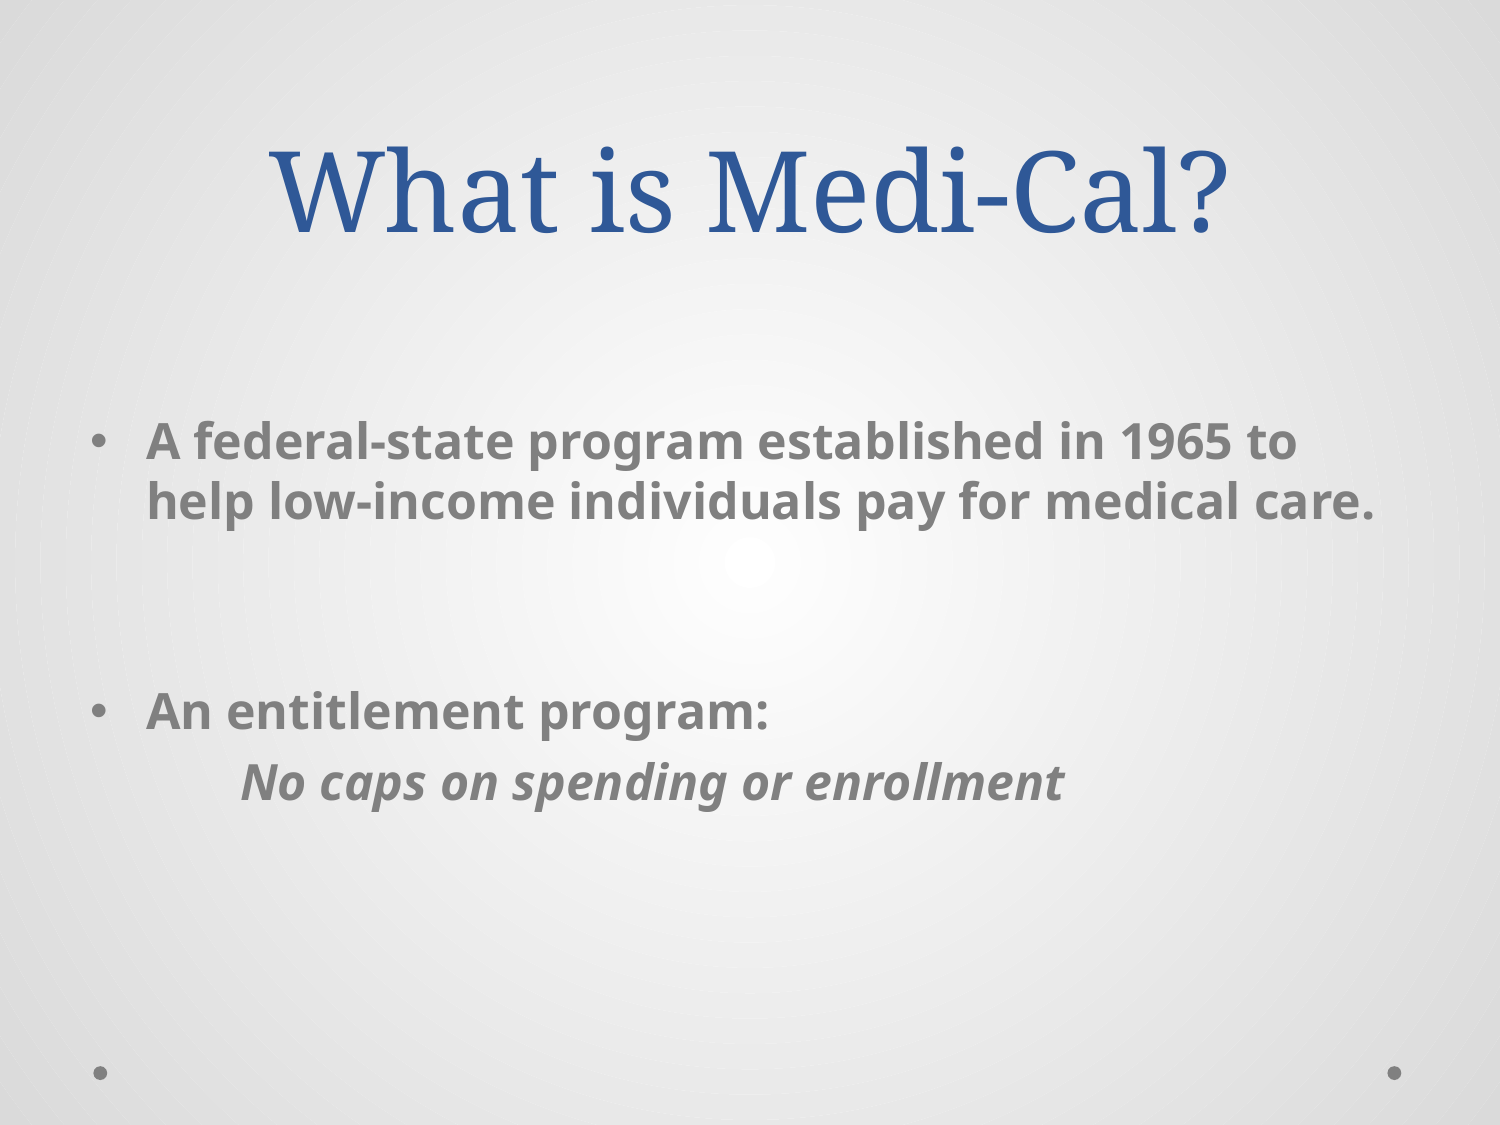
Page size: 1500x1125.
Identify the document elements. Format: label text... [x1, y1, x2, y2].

list A federal-state program established in 1965 to help low-income individuals pay for medical care. An entitlement program: No caps on spending or enrollment [75, 262, 1425, 1005]
title What is Medi-Cal? [75, 0, 1425, 262]
